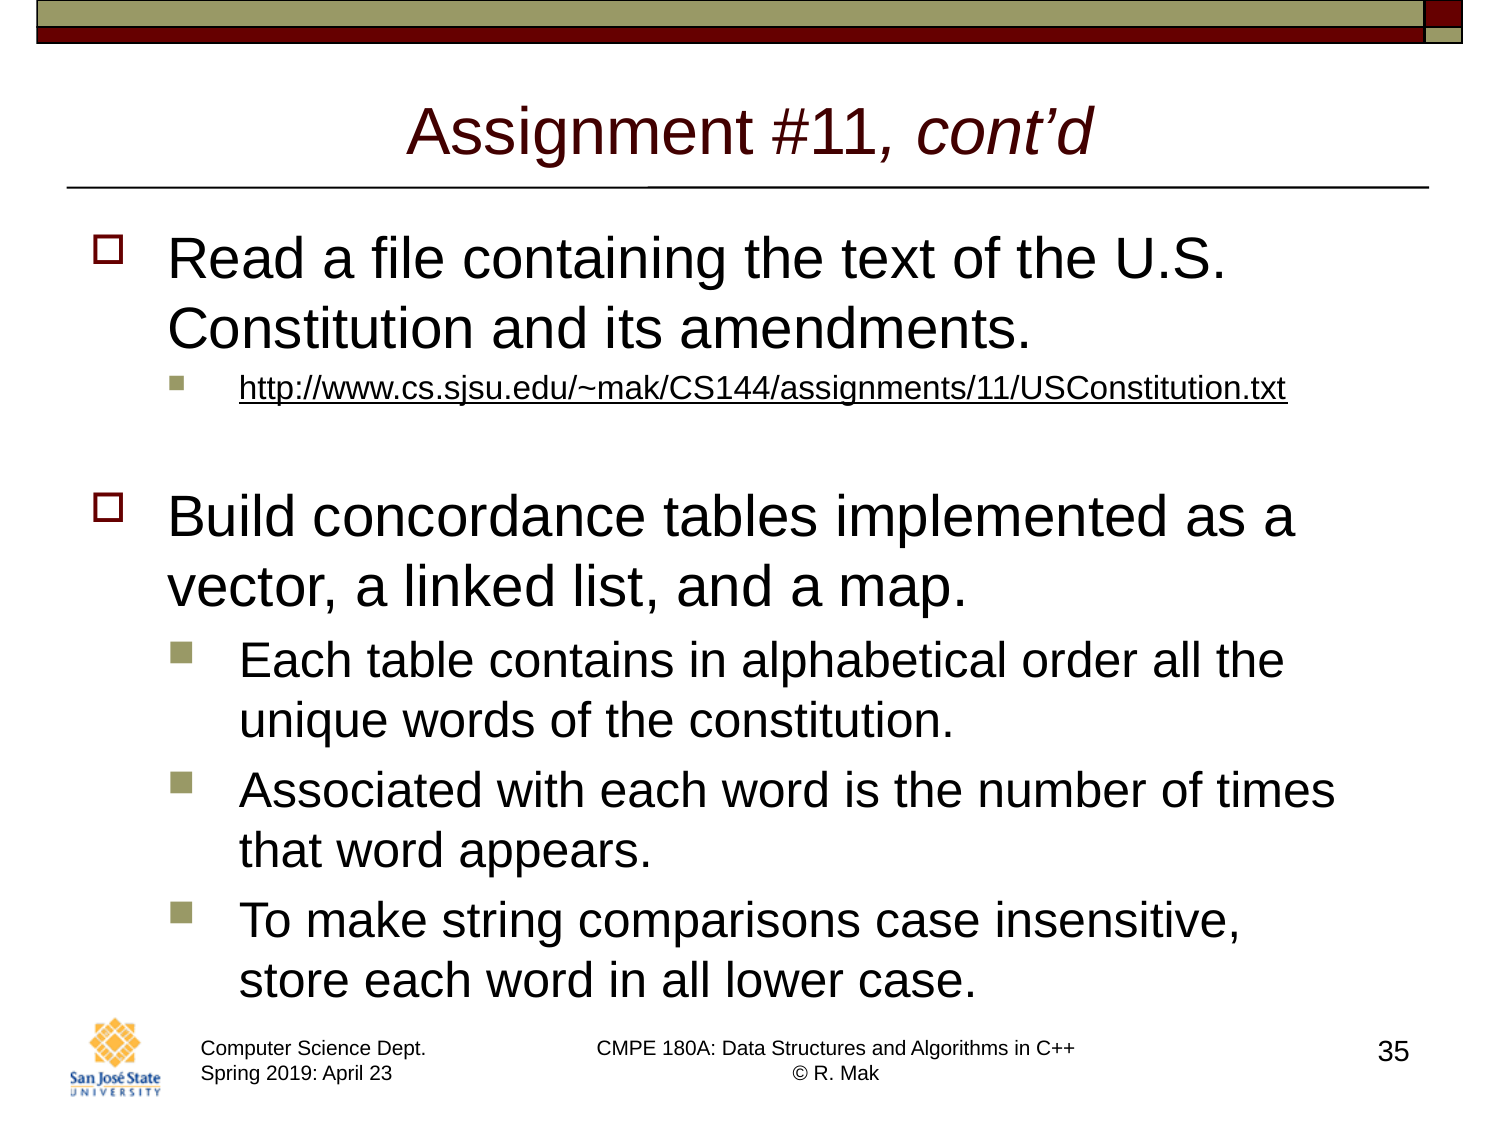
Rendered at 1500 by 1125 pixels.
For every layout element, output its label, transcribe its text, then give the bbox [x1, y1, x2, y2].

picture [60, 1012, 166, 1112]
title Assignment #11, cont’d [75, 67, 1425, 175]
list Read a file containing the text of the U.S. Constitution and its amendments. http://www.cs.sjsu.edu/~mak/CS144/assignments/11/USConstitution.txt Build concordance tables implemented as a vector, a linked list, and a map. Each table contains in alphabetical order all the unique words of the constitution. Associated with each word is the number of times that word appears. To make string comparisons case insensitive, store each word in all lower case. [75, 212, 1425, 1006]
slide_number 35 [1112, 1025, 1425, 1100]
